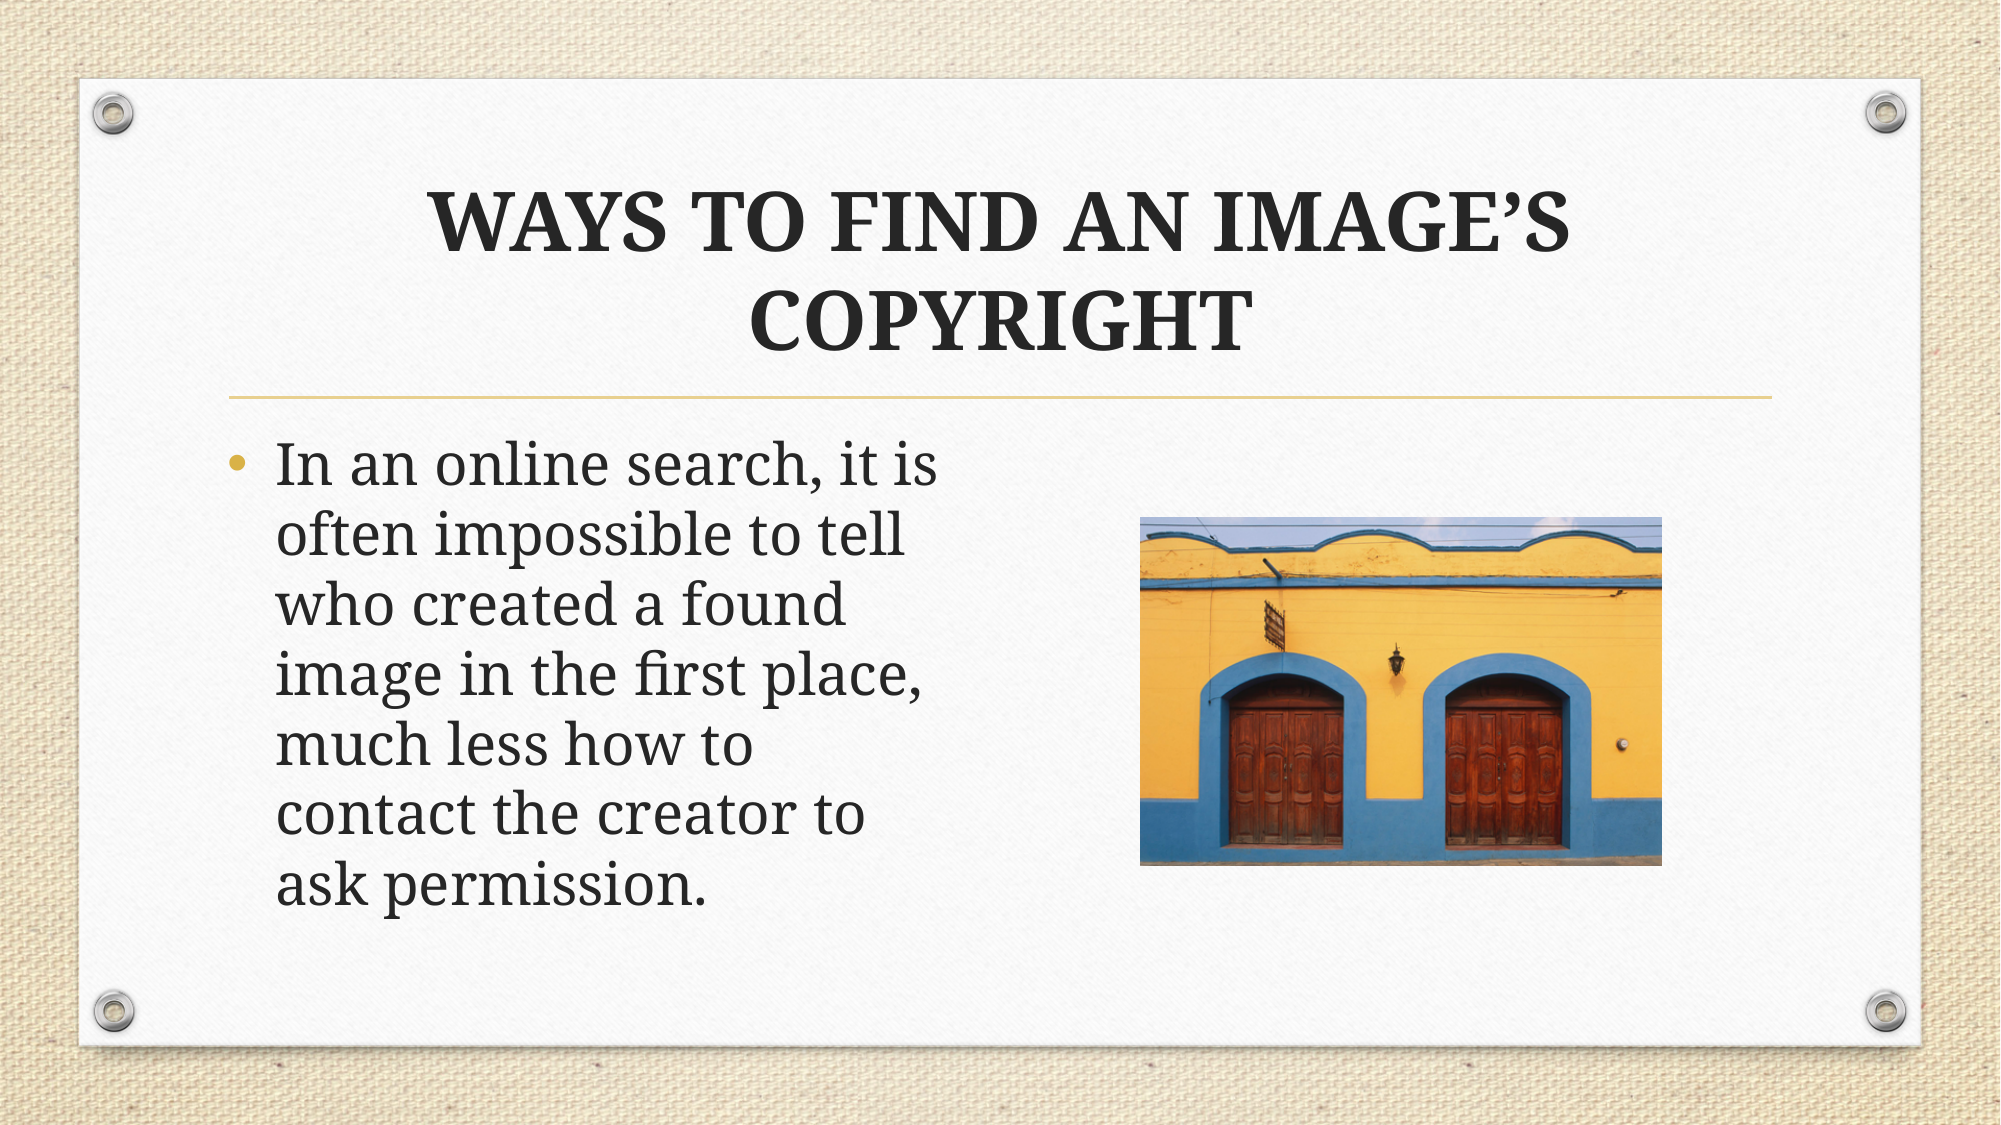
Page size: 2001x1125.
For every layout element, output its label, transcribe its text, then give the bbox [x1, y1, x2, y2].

list In an online search, it is often impossible to tell who created a found image in the first place, much less how to contact the creator to ask permission. [213, 420, 987, 963]
title WAYS TO FIND AN IMAGE’S COPYRIGHT [212, 161, 1788, 375]
picture [0, 0, 2001, 1125]
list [1140, 517, 1662, 866]
